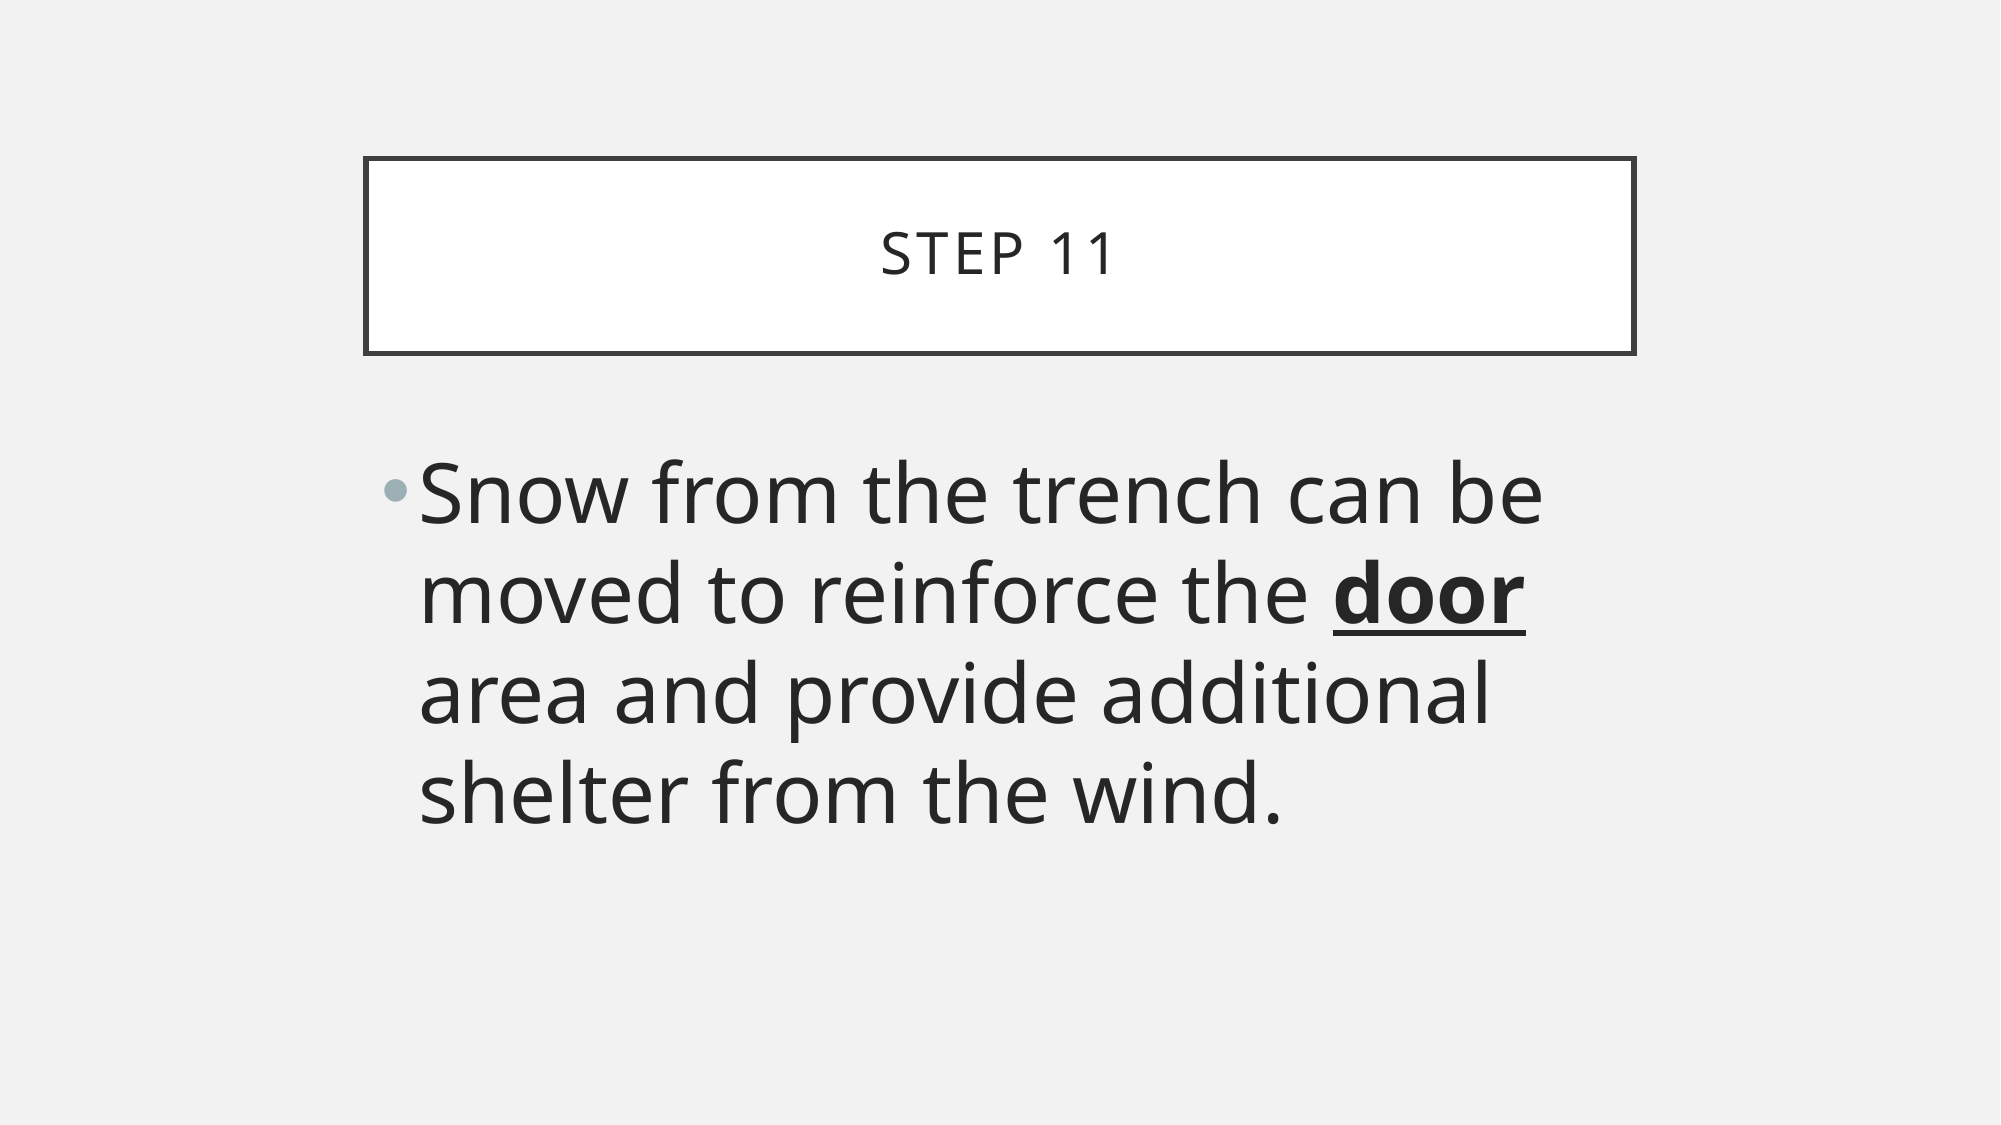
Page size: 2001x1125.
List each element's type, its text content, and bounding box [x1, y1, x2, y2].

title Step 11 [363, 156, 1637, 356]
list Snow from the trench can be moved to reinforce the door area and provide additional shelter from the wind. [366, 432, 1634, 942]
